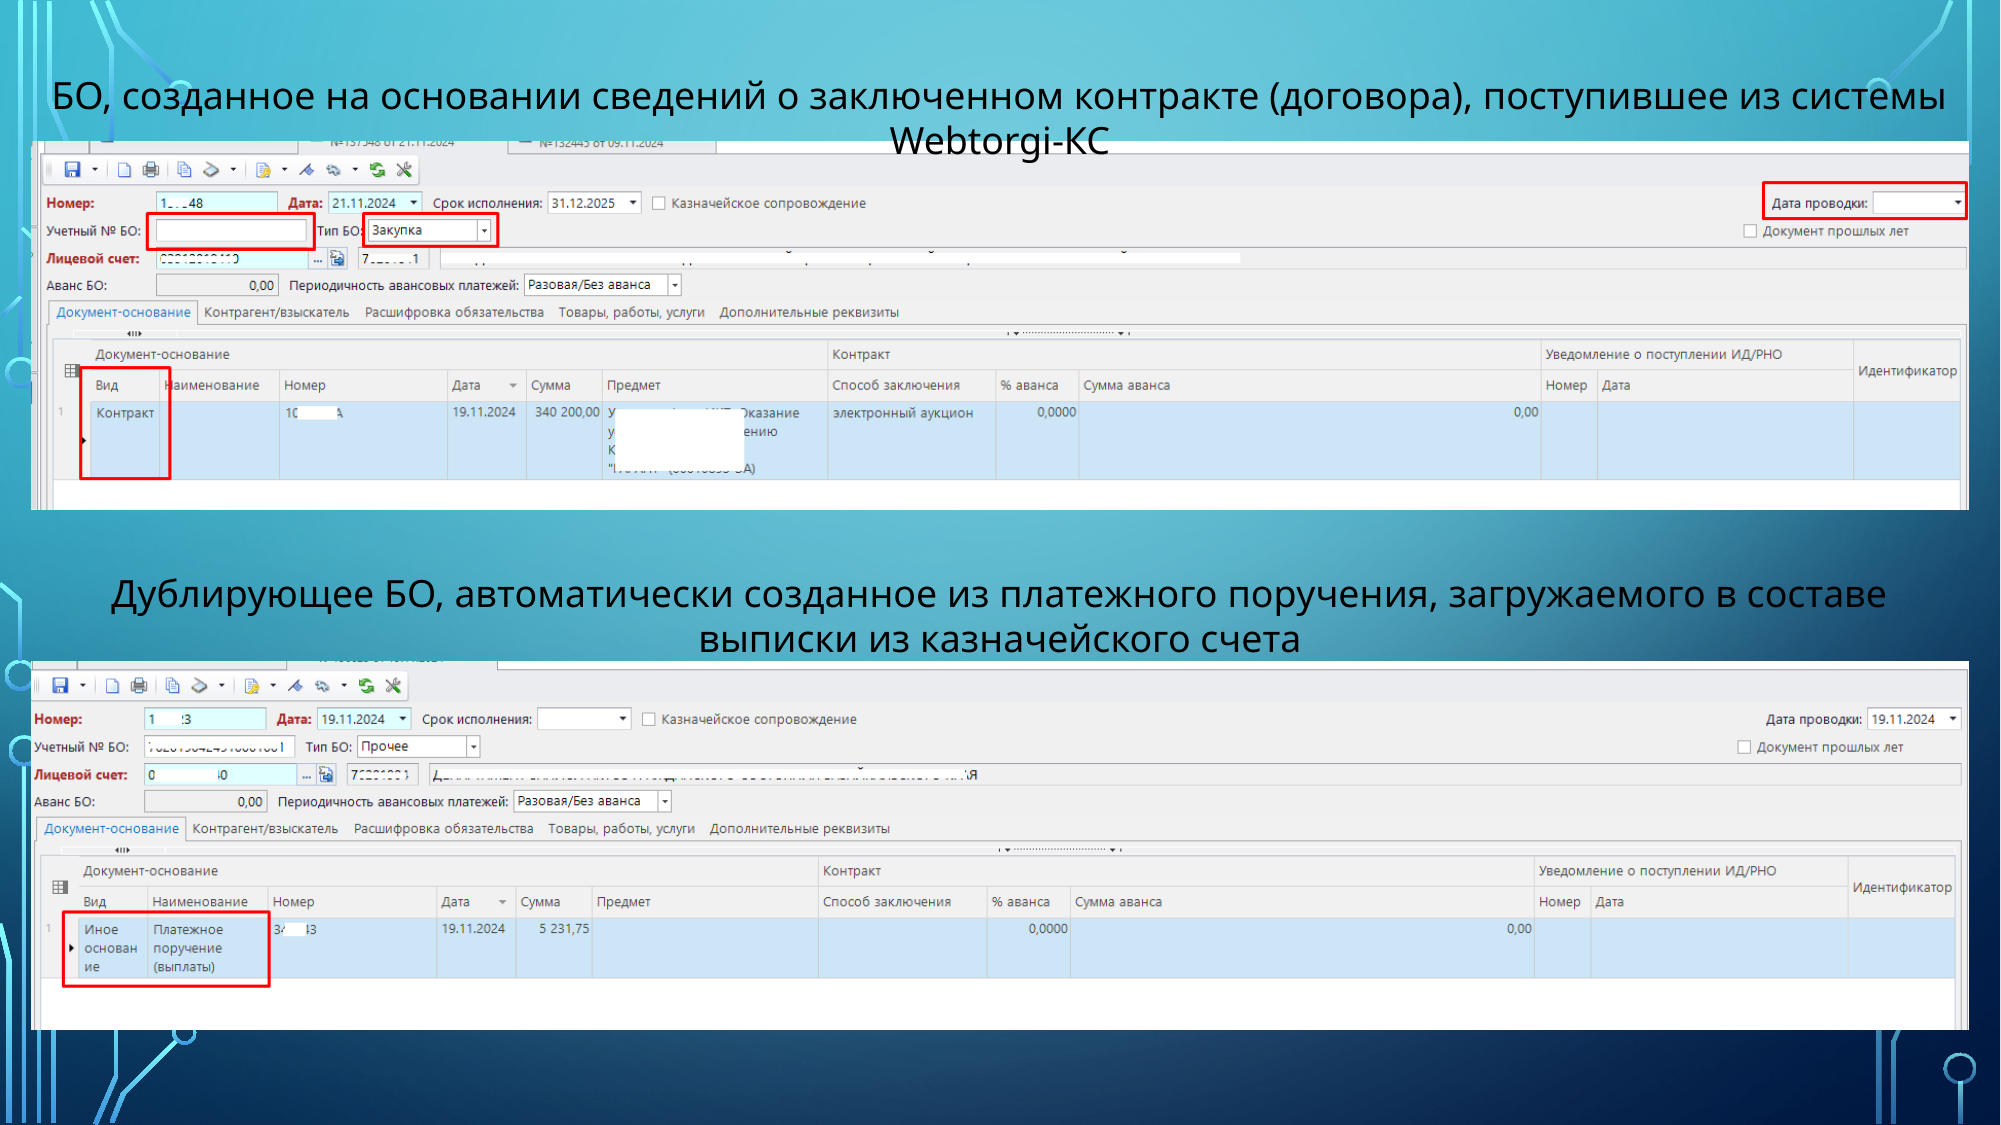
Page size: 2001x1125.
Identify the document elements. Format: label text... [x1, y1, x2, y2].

picture [30, 141, 1970, 511]
picture [30, 661, 1970, 1030]
text_box Дублирующее БО, автоматически созданное из платежного поручения, загружаемого в составе выписки из казначейского счета [31, 562, 1969, 661]
text_box БО, созданное на основании сведений о заключенном контракте (договора), поступившее из системы Webtorgi-КС [31, 64, 1969, 141]
